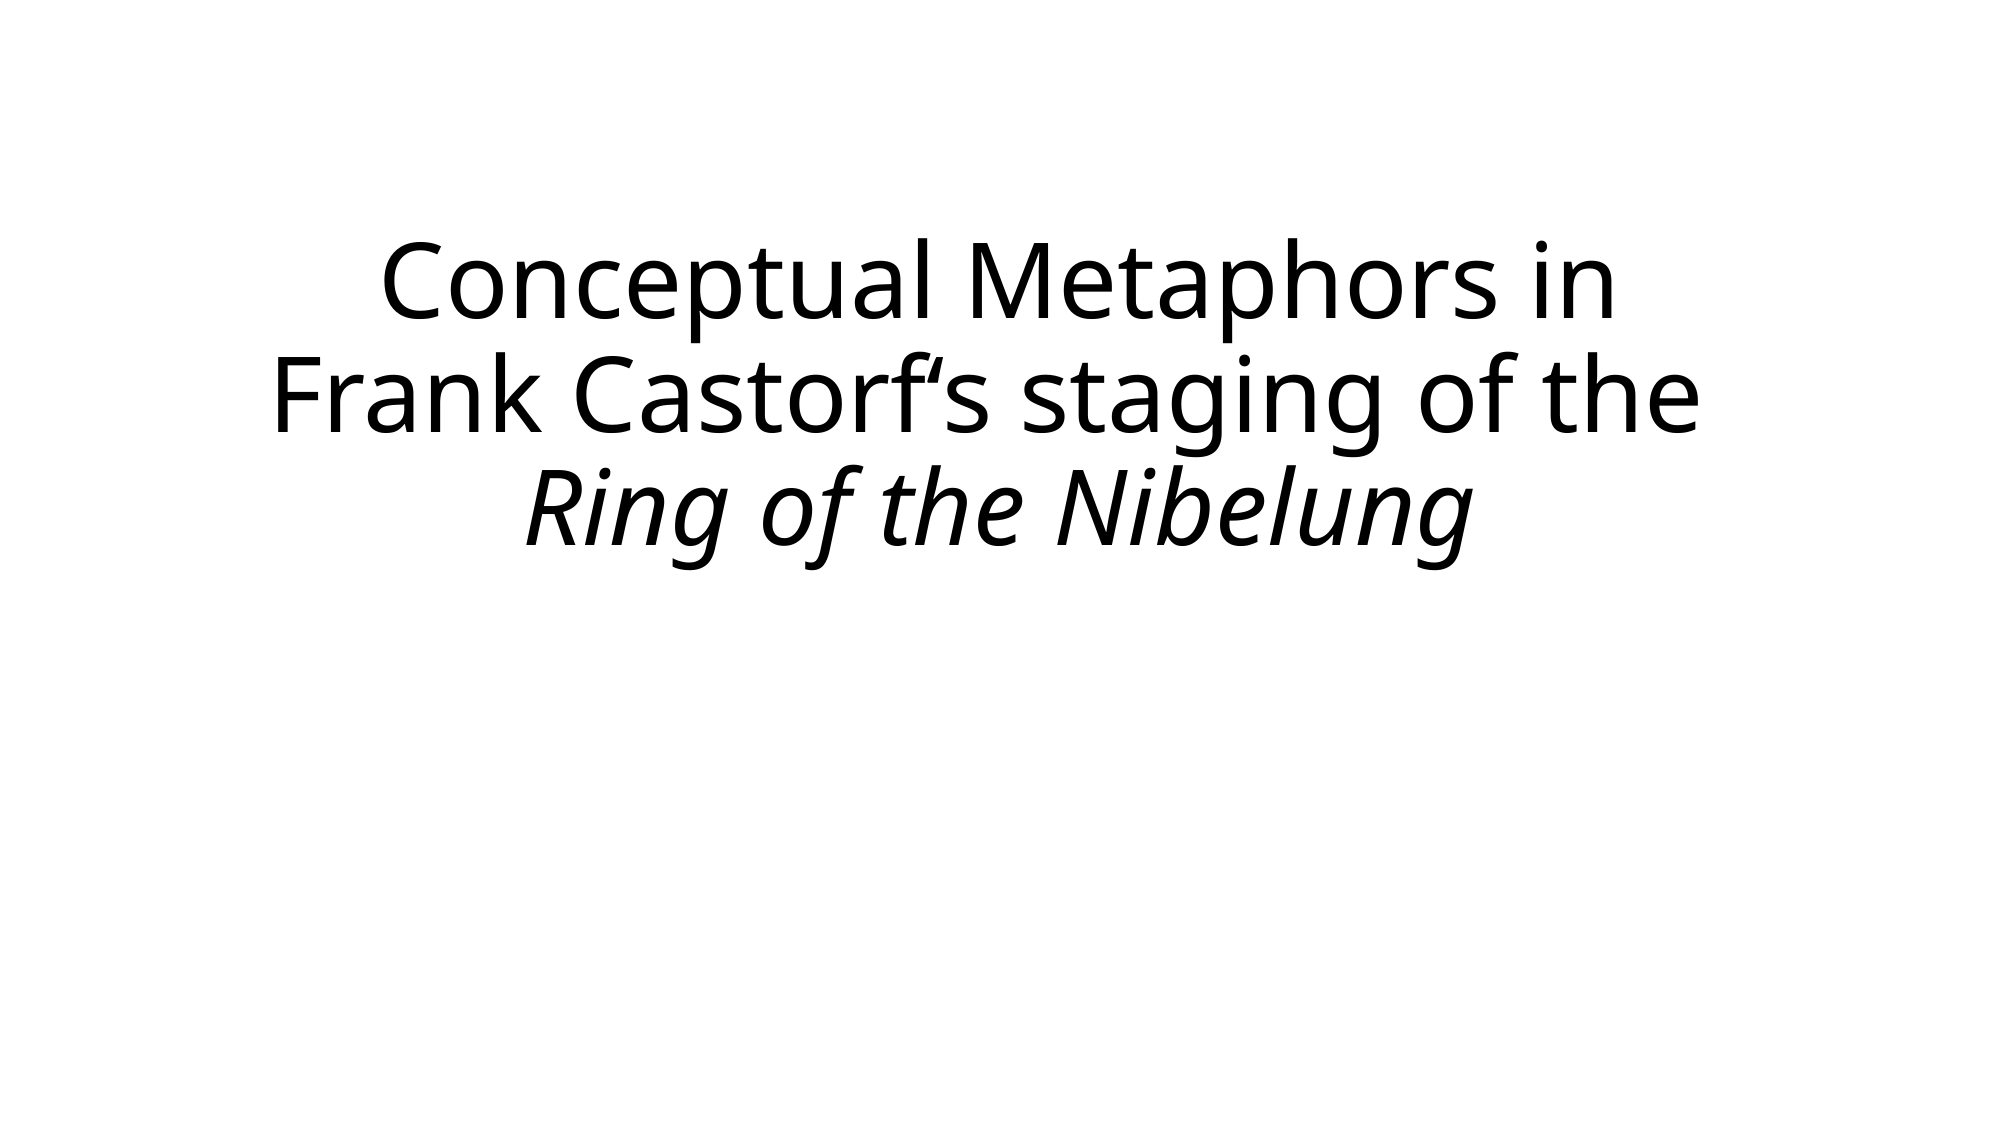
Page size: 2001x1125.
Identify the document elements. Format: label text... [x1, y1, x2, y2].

title Conceptual Metaphors in Frank Castorf‘s staging of the Ring of the Nibelung [249, 184, 1750, 576]
